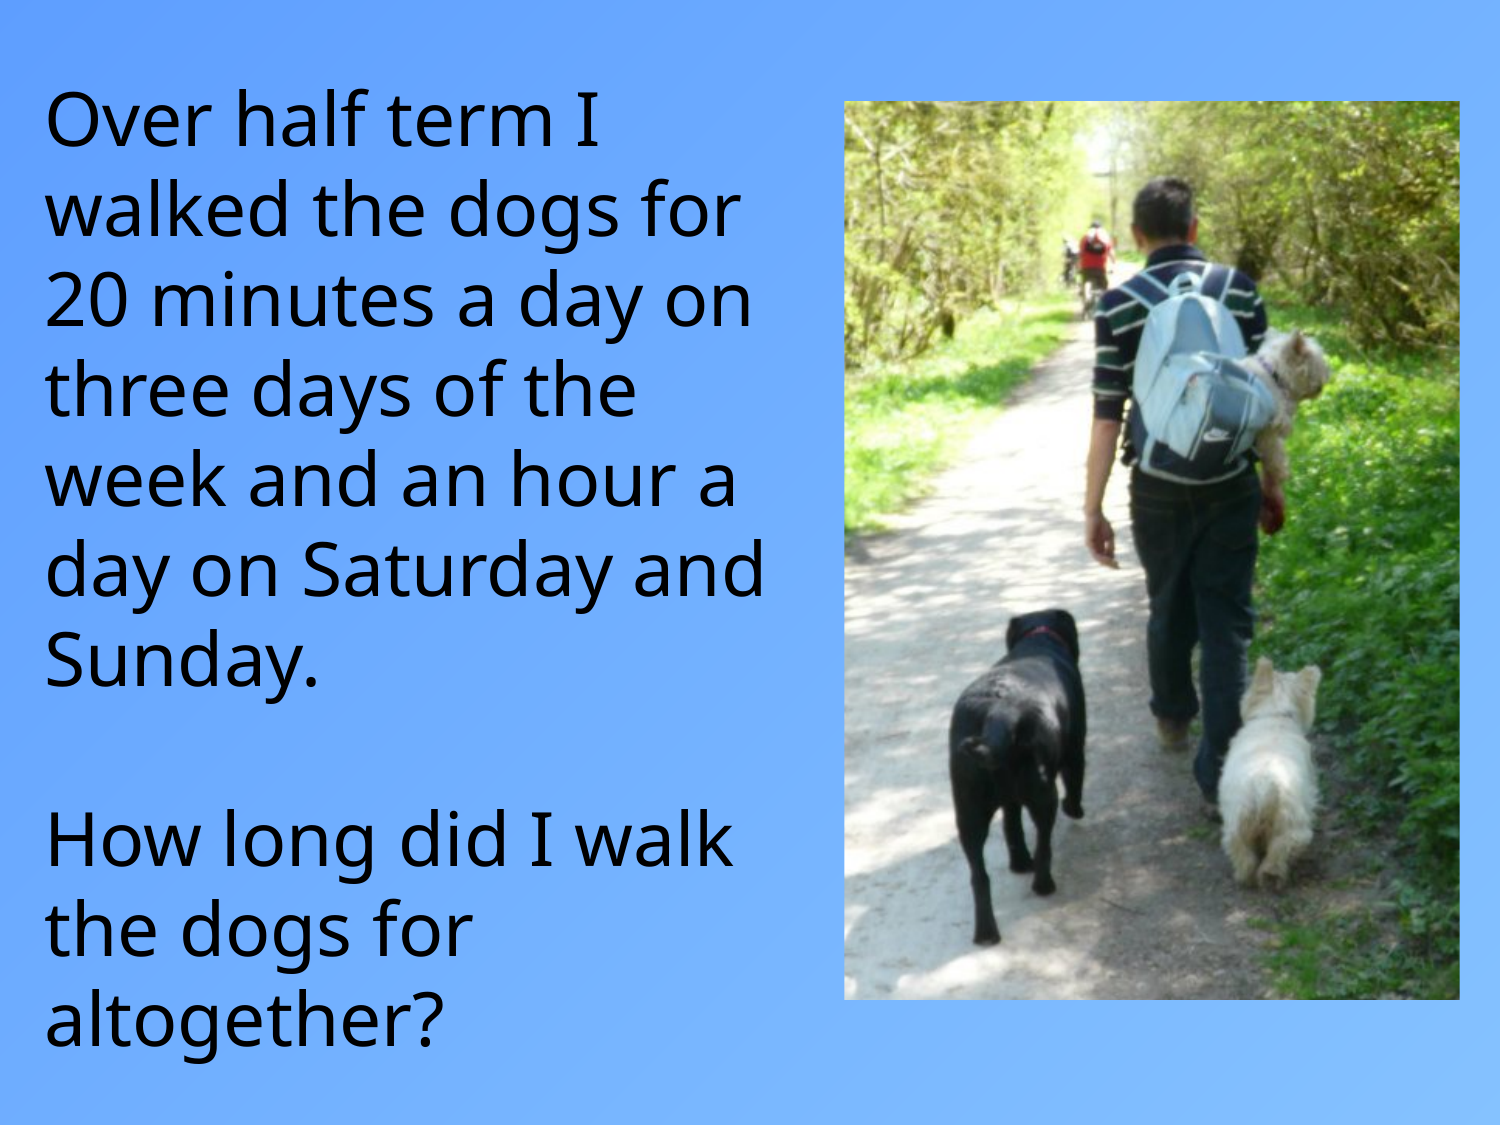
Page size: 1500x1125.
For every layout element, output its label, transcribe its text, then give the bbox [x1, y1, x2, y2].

picture [844, 101, 1460, 1000]
text_box Over half term I walked the dogs for 20 minutes a day on three days of the week and an hour a day on Saturday and Sunday. How long did I walk the dogs for altogether? [29, 19, 845, 1069]
